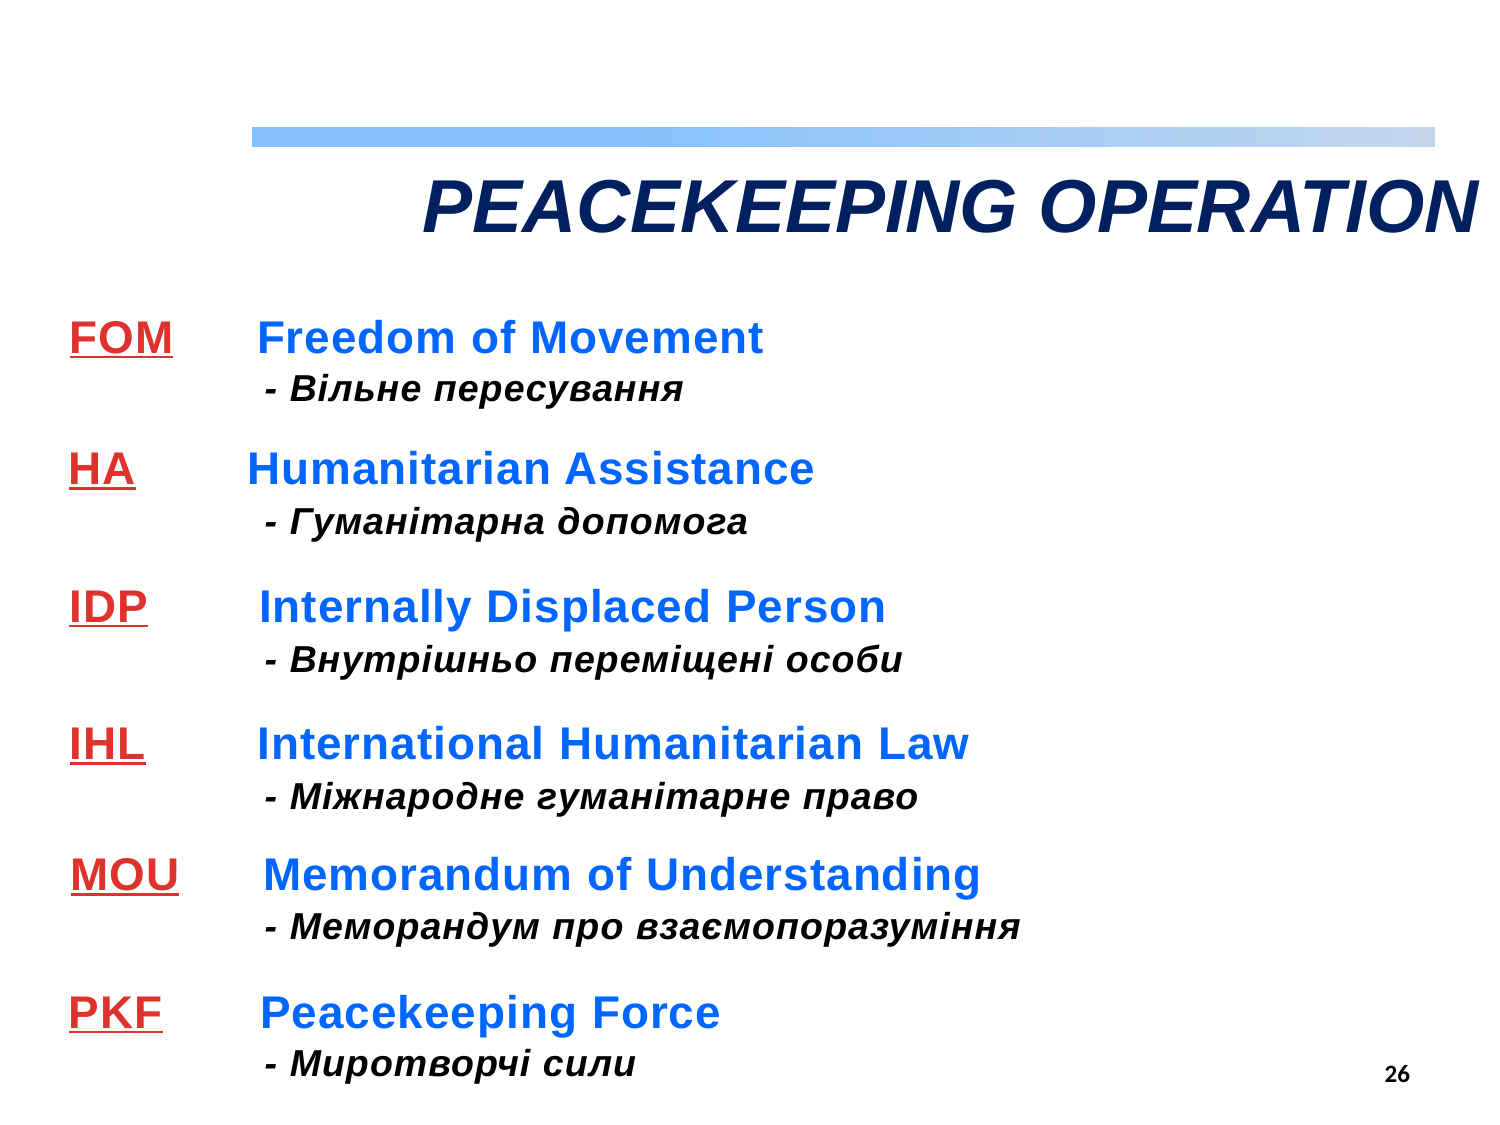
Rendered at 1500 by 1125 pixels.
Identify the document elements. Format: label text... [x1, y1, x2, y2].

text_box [49, 431, 1451, 551]
text_box PEACEKEEPING OPERATION [407, 149, 1495, 343]
text_box [248, 123, 1439, 151]
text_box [49, 299, 1451, 418]
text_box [49, 974, 1451, 1093]
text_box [49, 837, 1451, 955]
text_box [49, 568, 1451, 688]
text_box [49, 706, 1451, 826]
